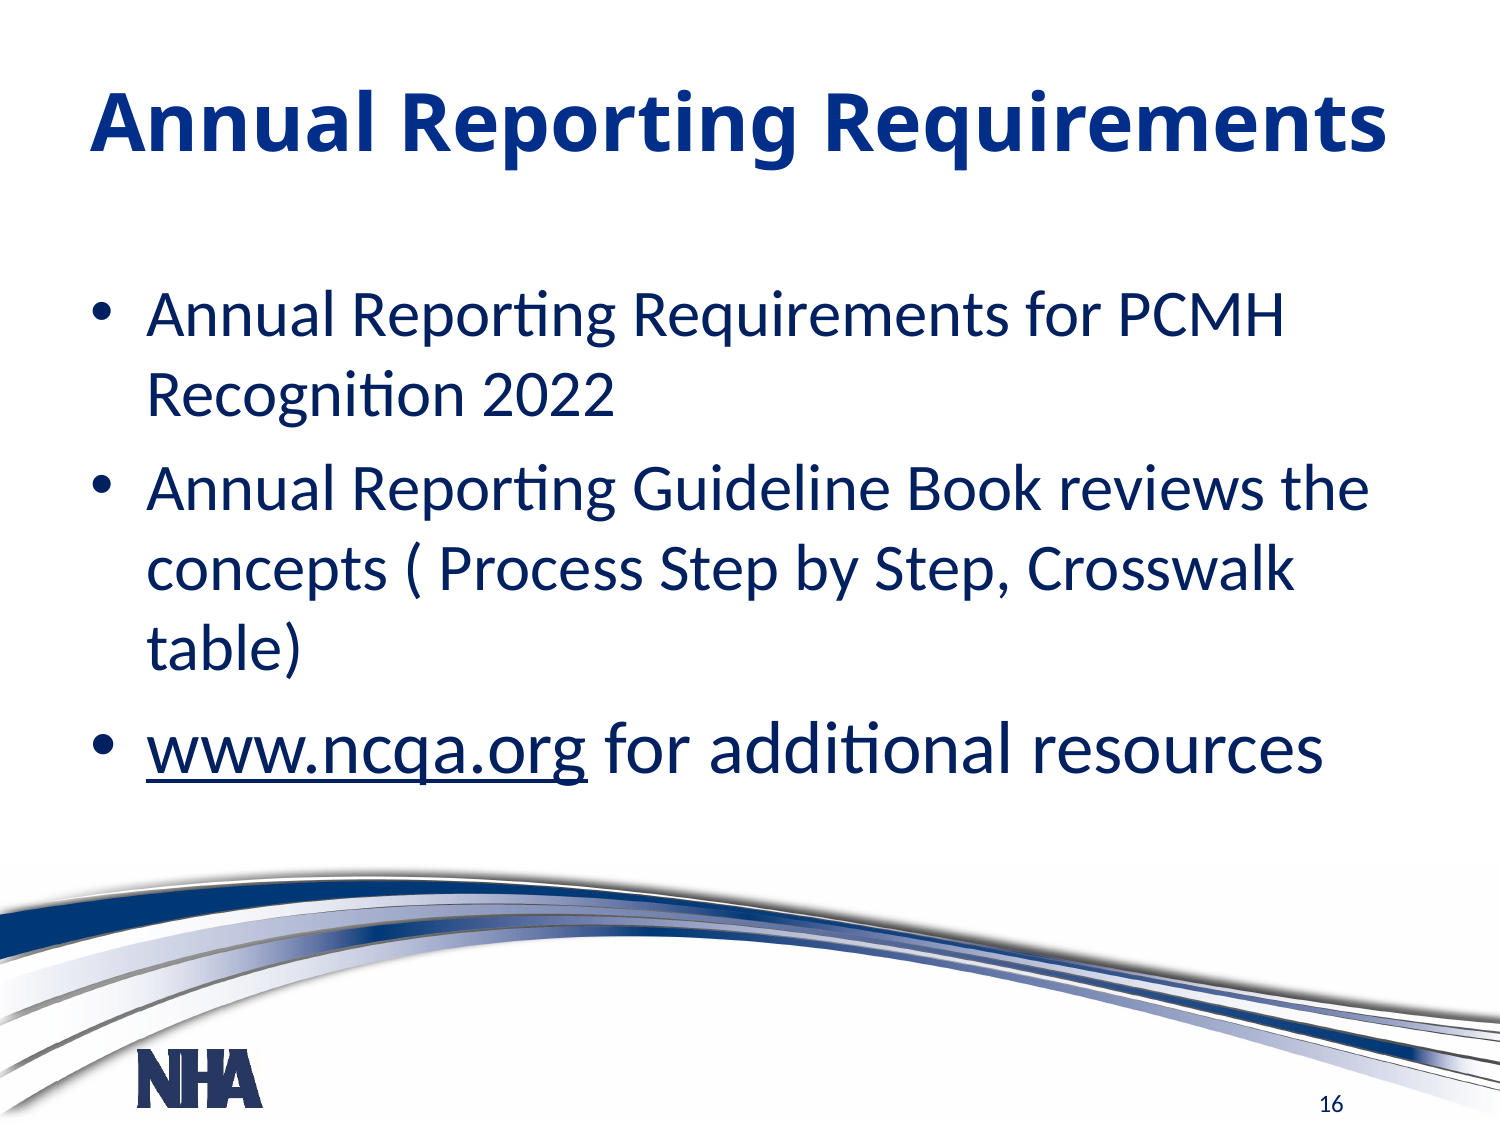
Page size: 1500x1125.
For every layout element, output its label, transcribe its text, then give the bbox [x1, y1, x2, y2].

picture [0, 862, 1500, 1125]
list Annual Reporting Requirements for PCMH Recognition 2022 Annual Reporting Guideline Book reviews the concepts ( Process Step by Step, Crosswalk table) www.ncqa.org for additional resources [75, 262, 1425, 1005]
title Annual Reporting Requirements [75, 24, 1425, 213]
